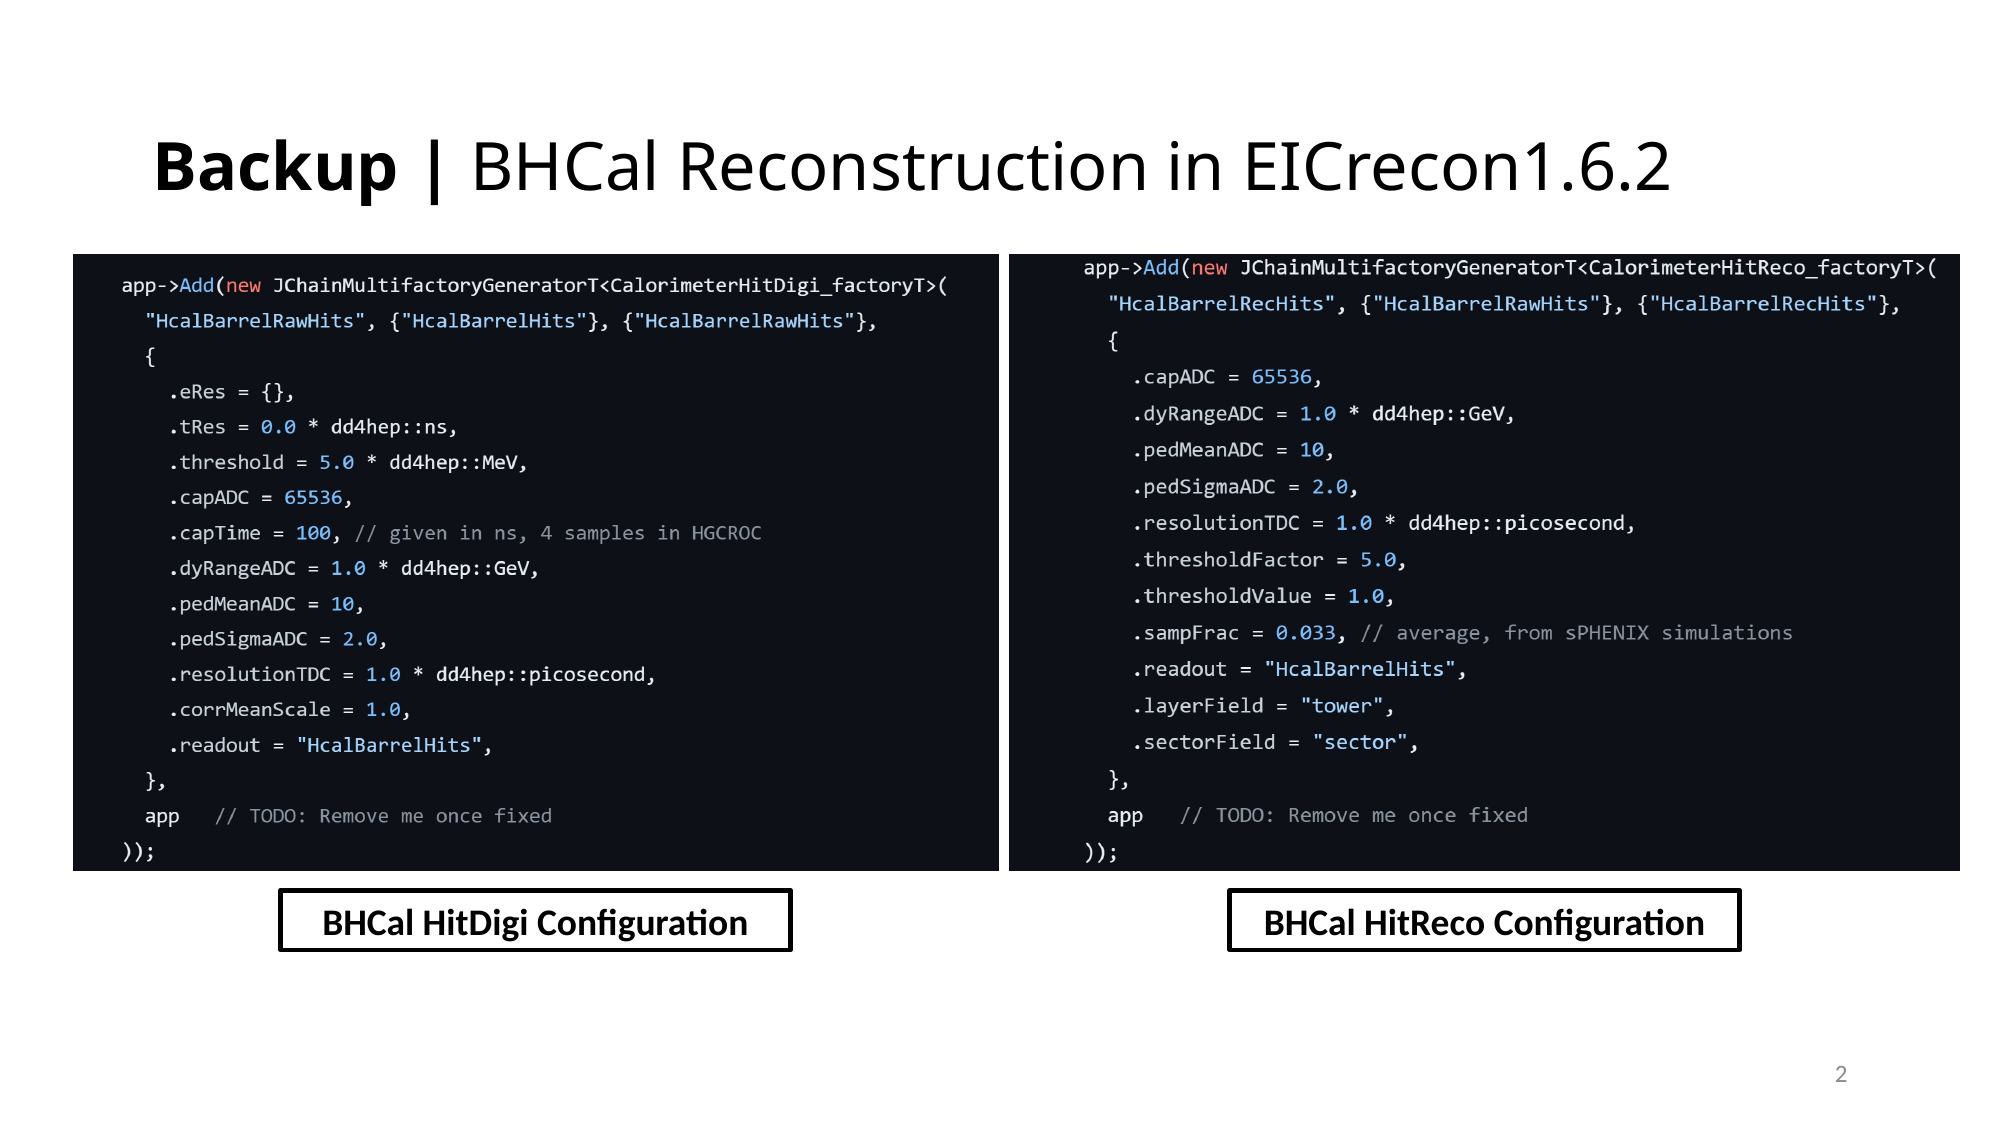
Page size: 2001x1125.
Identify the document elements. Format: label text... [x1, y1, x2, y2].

title Backup | BHCal Reconstruction in EICrecon1.6.2 [137, 59, 1863, 278]
text_box BHCal HitDigi Configuration [280, 890, 791, 950]
text_box BHCal HitReco Configuration [1229, 890, 1740, 950]
picture [72, 254, 999, 871]
picture [1009, 254, 1960, 871]
slide_number 2 [1412, 1042, 1863, 1103]
